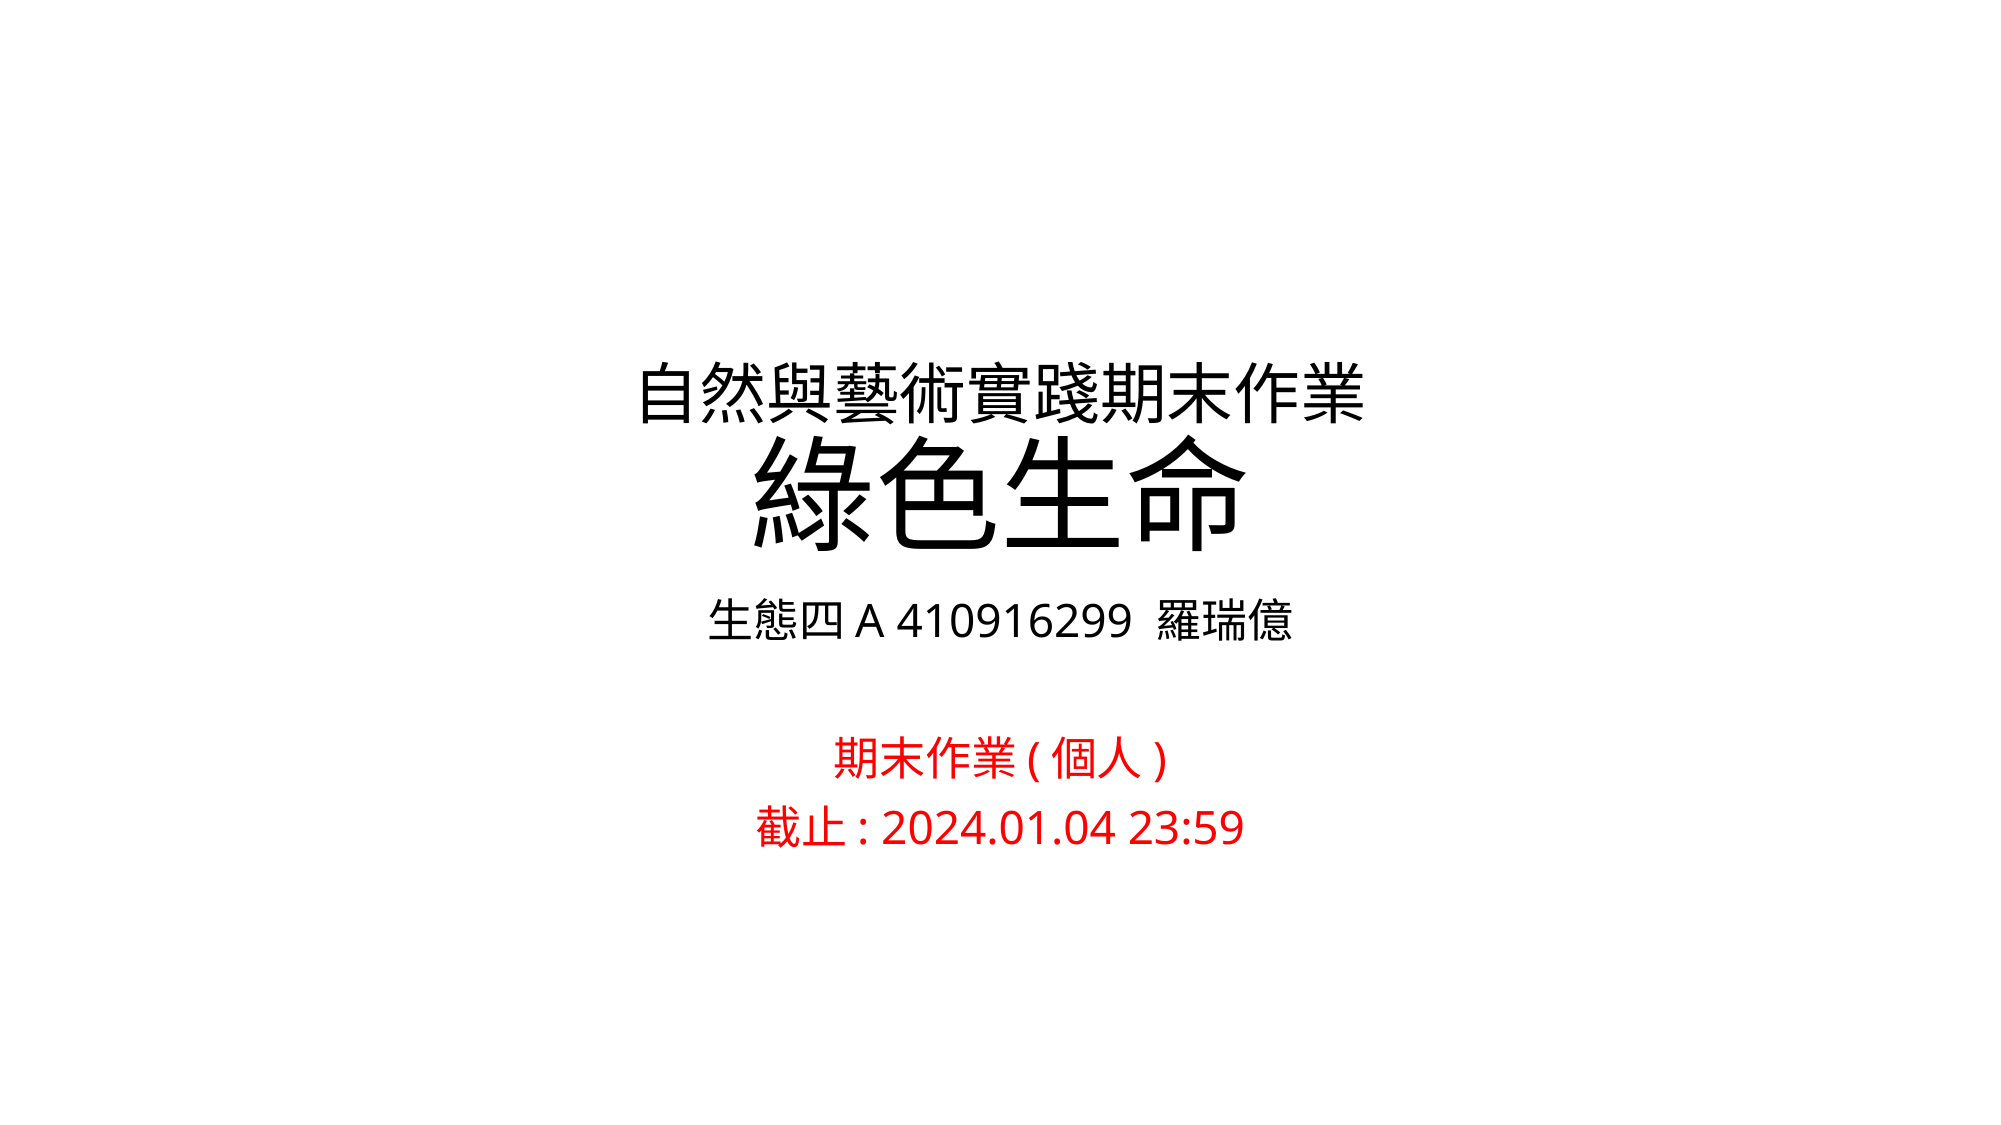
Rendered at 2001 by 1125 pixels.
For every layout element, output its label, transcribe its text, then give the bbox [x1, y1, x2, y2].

text_box 生態四A 410916299 羅瑞億 期末作業(個人) 截止: 2024.01.04 23:59 [249, 590, 1750, 863]
text_box 自然與藝術實踐期末作業 綠色生命 [249, 184, 1750, 576]
